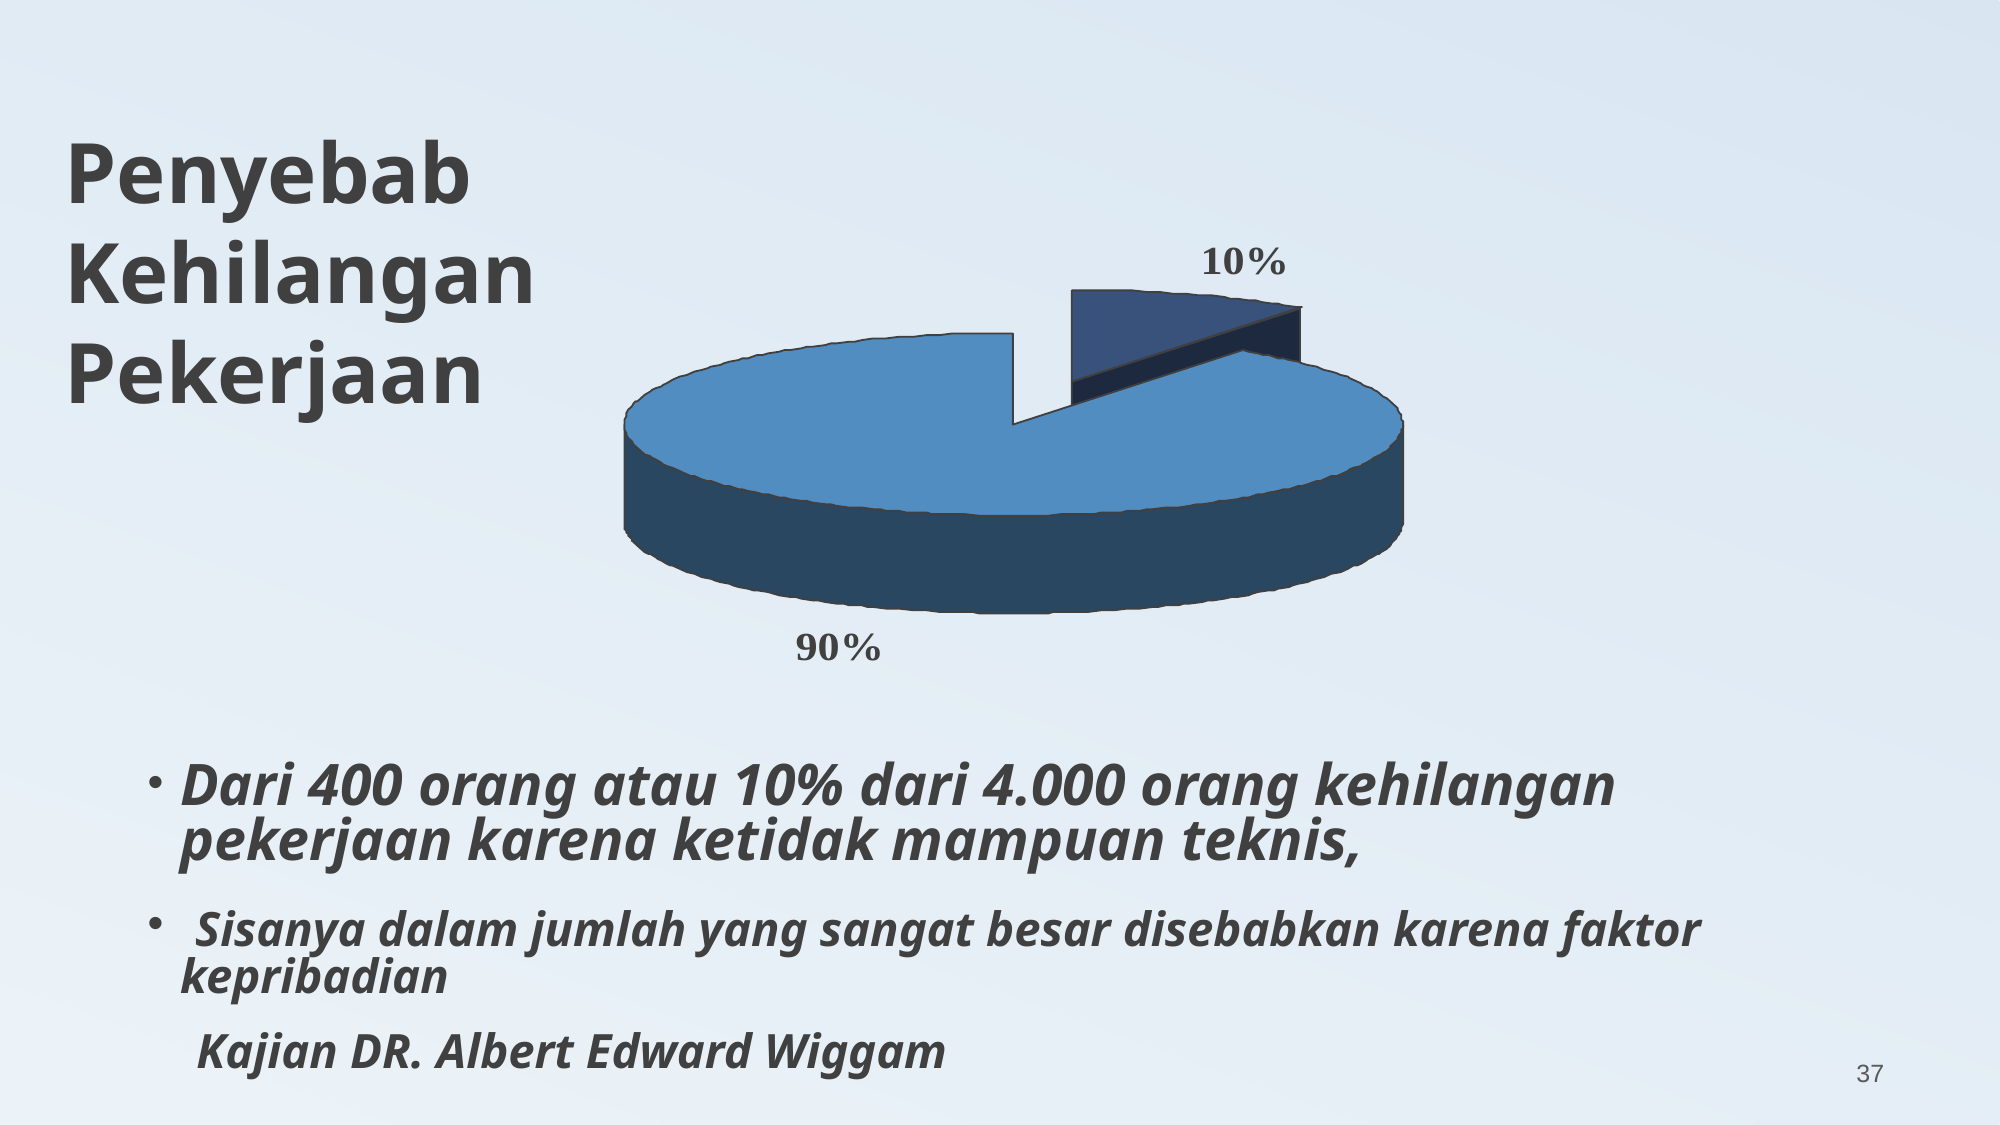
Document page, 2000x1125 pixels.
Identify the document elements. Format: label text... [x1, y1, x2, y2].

list Dari 400 orang atau 10% dari 4.000 orang kehilangan pekerjaan karena ketidak mampuan teknis, Sisanya dalam jumlah yang sangat besar disebabkan karena faktor kepribadian Kajian DR. Albert Edward Wiggam [132, 687, 1891, 1090]
text_box Penyebab Kehilangan Pekerjaan [49, 112, 315, 428]
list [315, 35, 1774, 871]
slide_number 37 [1432, 1042, 1900, 1103]
